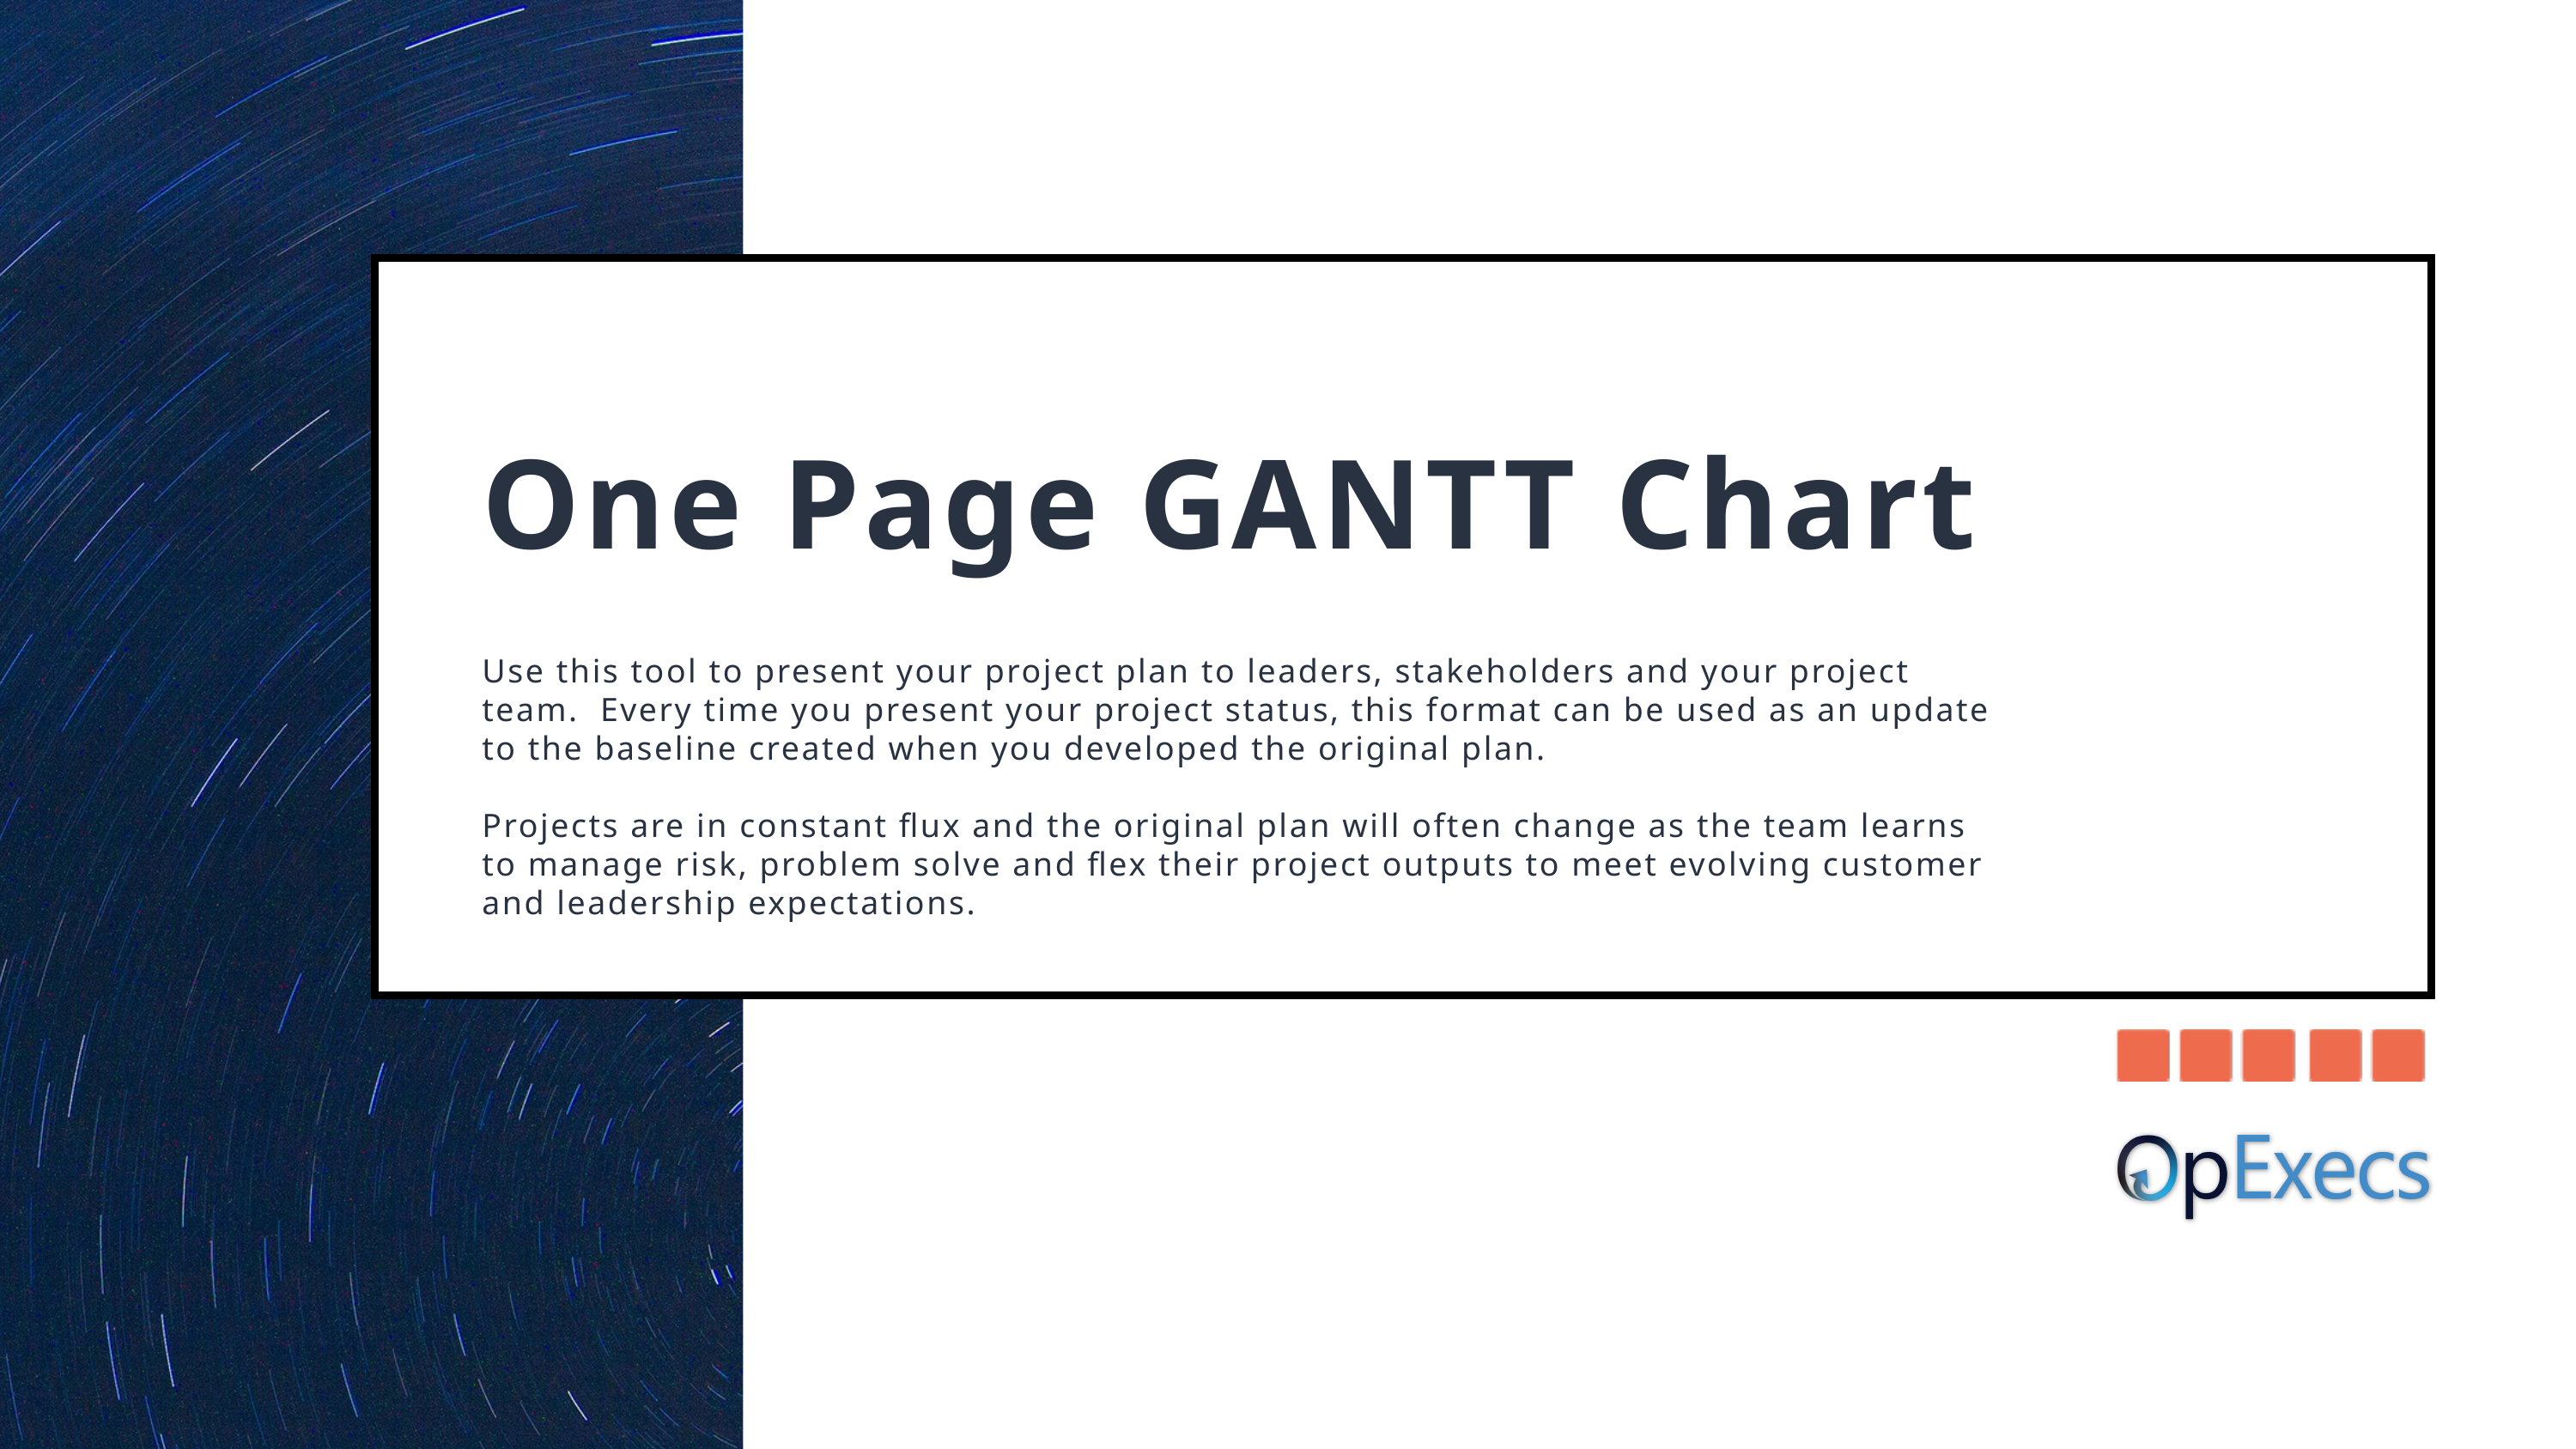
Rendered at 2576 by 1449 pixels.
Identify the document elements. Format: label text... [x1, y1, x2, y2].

text_box One Page GANTT Chart [744, 431, 2349, 573]
text_box [744, 257, 2432, 997]
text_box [2111, 1029, 2432, 1082]
picture [0, 0, 744, 1449]
text_box Use this tool to present your project plan to leaders, stakeholders and your project team. Every time you present your project status, this format can be used as an update to the baseline created when you developed the original plan. Projects are in constant flux and the original plan will often change as the team learns to manage risk, problem solve and flex their project outputs to meet evolving customer and leadership expectations. [744, 651, 2008, 922]
picture [2105, 1114, 2439, 1228]
